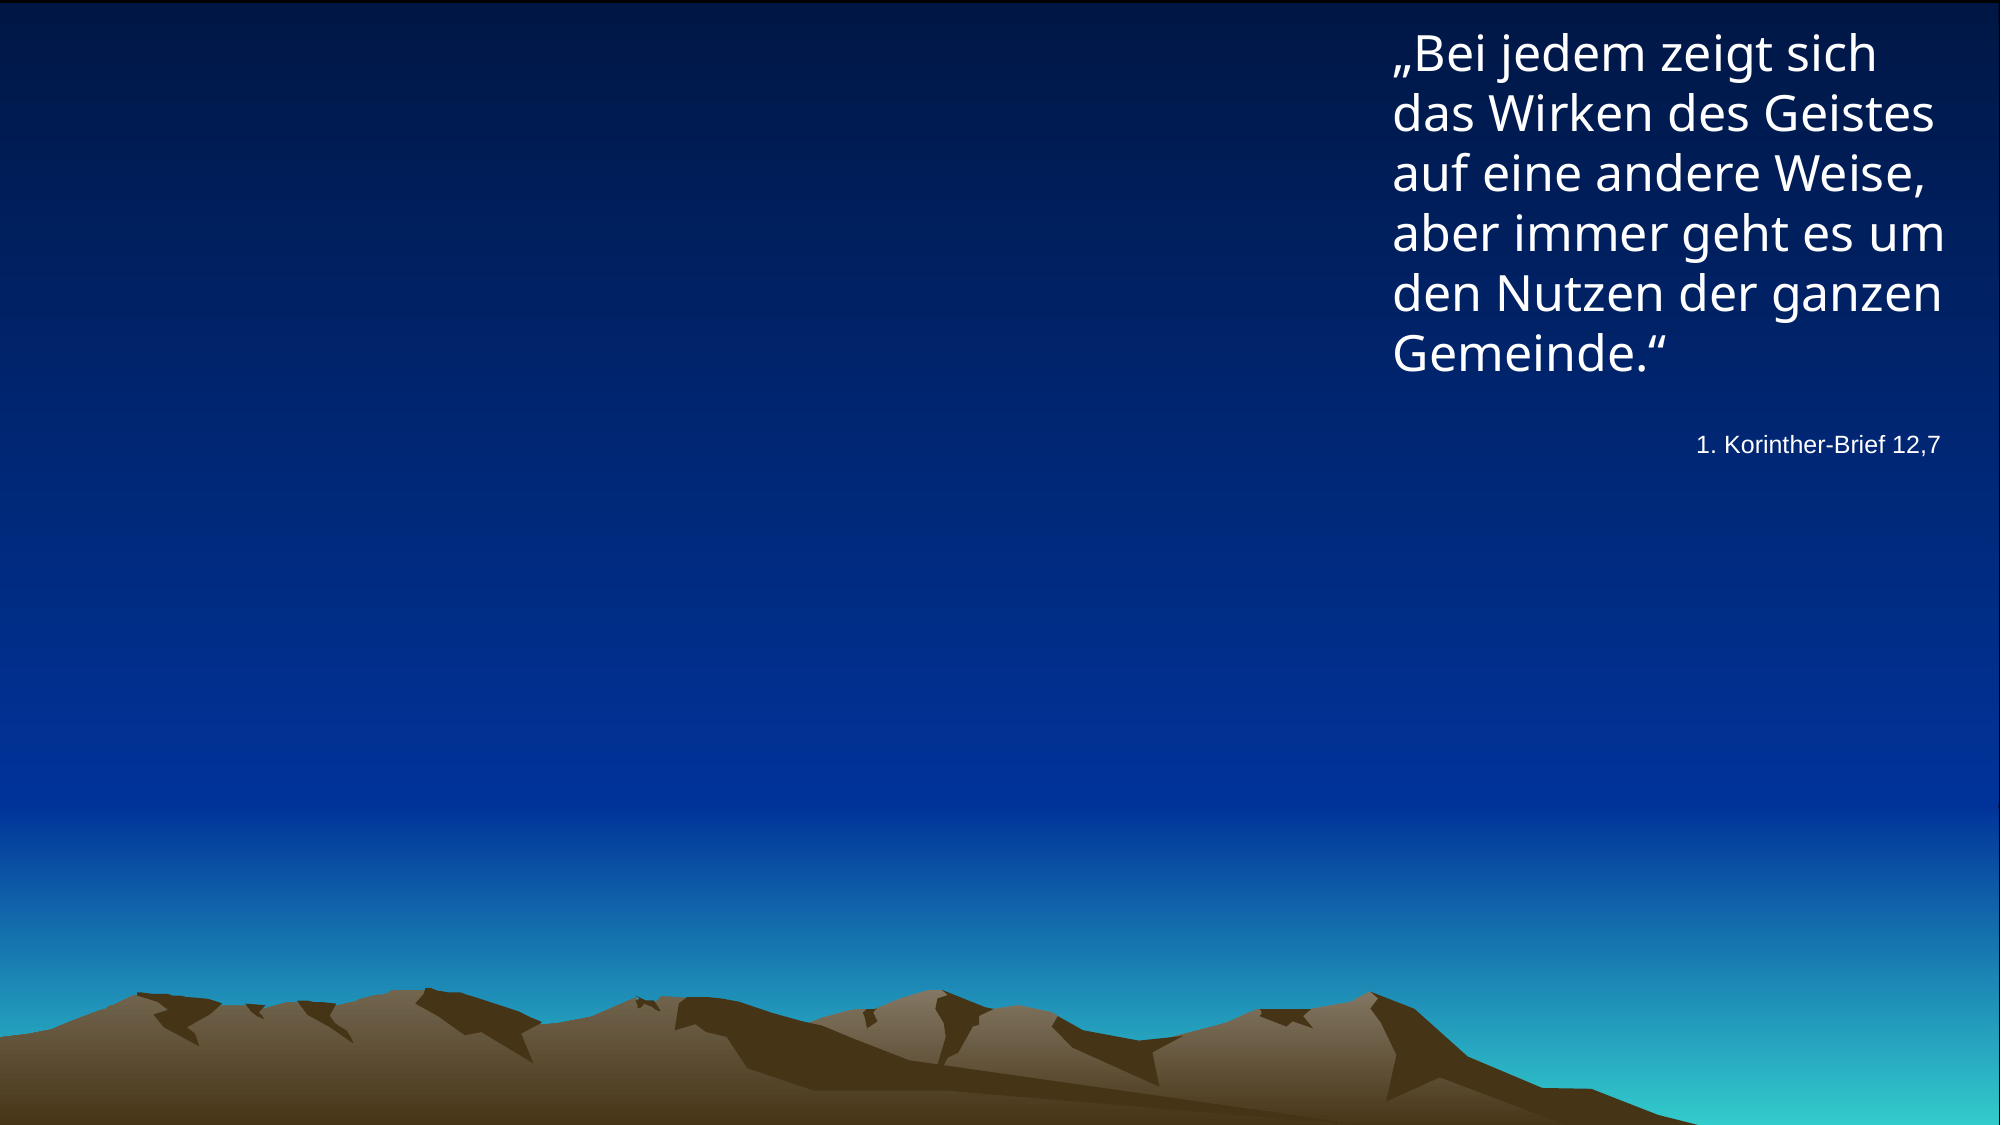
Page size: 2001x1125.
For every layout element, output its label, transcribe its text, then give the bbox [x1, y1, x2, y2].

subtitle 1. Korinther-Brief 12,7 [1271, 420, 1957, 1089]
title „Bei jedem zeigt sich das Wirken des Geistes auf eine andere Weise, aber immer geht es um den Nutzen der ganzen Gemeinde.“ [1377, 14, 1981, 390]
